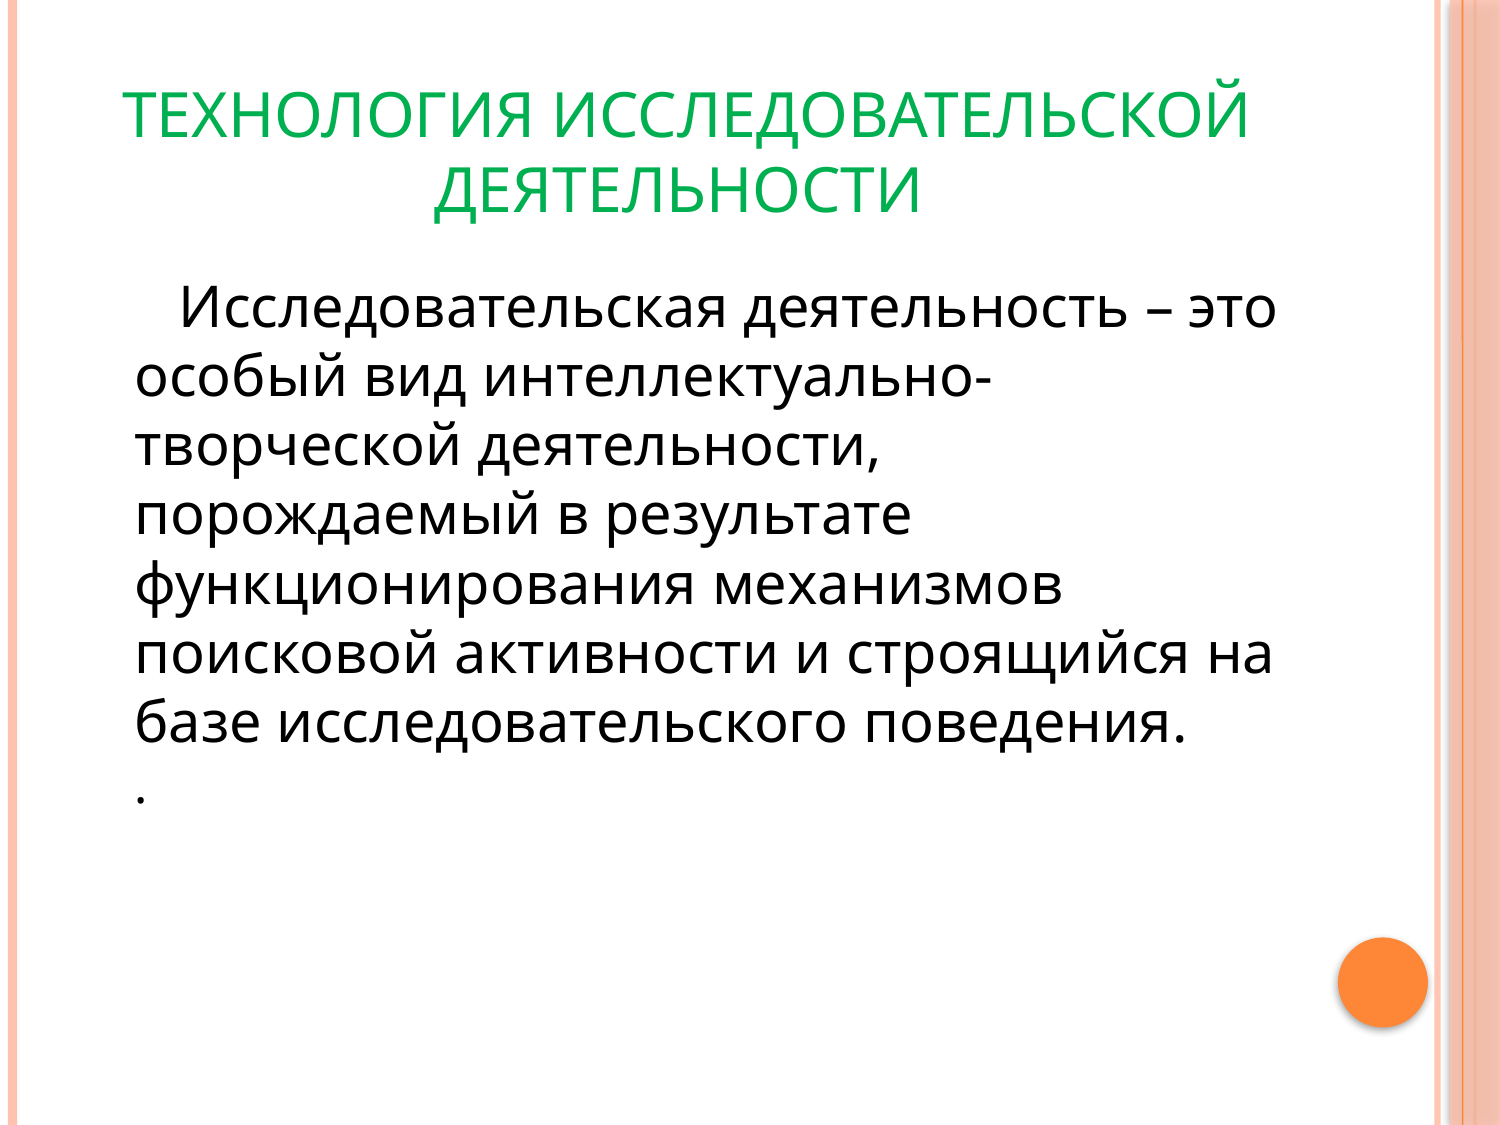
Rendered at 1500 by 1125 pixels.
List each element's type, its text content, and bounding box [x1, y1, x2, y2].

title Технология исследовательской деятельности [75, 45, 1300, 233]
list Исследовательская деятельность – это особый вид интеллектуально-творческой деятельности, порождаемый в результате функционирования механизмов поисковой активности и строящийся на базе исследовательского поведения. . [75, 262, 1300, 950]
